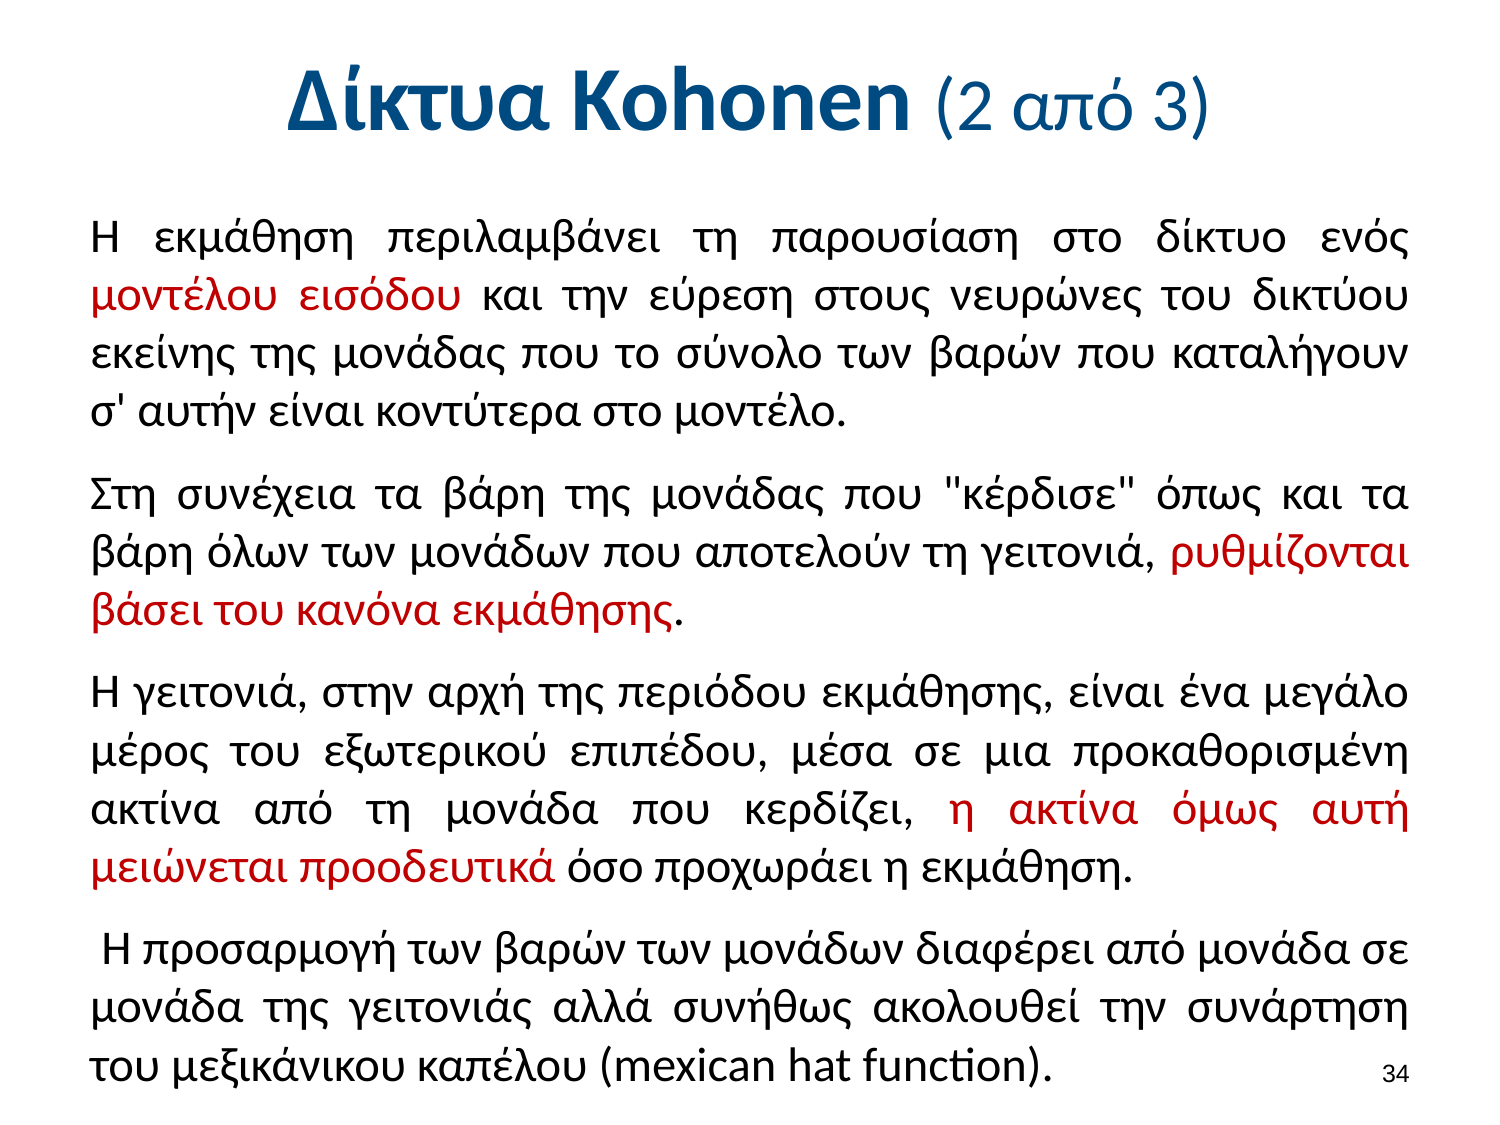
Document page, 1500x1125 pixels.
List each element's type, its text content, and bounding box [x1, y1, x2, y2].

list Η εκμάθηση περιλαμβάνει τη παρουσίαση στο δίκτυο ενός μοντέλου εισόδου και την εύρεση στους νευρώνες του δικτύου εκείνης της μονάδας που το σύνολο των βαρών που καταλήγουν σ' αυτήν είναι κοντύτερα στο μοντέλο. Στη συνέχεια τα βάρη της μονάδας που "κέρδισε" όπως και τα βάρη όλων των μονάδων που αποτελούν τη γειτονιά, ρυθμίζονται βάσει του κανόνα εκμάθησης. Η γειτονιά, στην αρχή της περιόδου εκμάθησης, είναι ένα μεγάλο μέρος του εξωτερικού επιπέδου, μέσα σε μια προκαθορισμένη ακτίνα από τη μονάδα που κερδίζει, η ακτίνα όμως αυτή μειώνεται προοδευτικά όσο προχωράει η εκμάθηση. Η προσαρμογή των βαρών των μονάδων διαφέρει από μονάδα σε μονάδα της γειτονιάς αλλά συνήθως ακολουθεί την συνάρτηση του μεξικάνικου καπέλου (mexican hat function). [75, 196, 1425, 1103]
slide_number 33 [1074, 1042, 1425, 1103]
title Δίκτυα Kohonen (2 από 3) [0, 19, 1500, 169]
